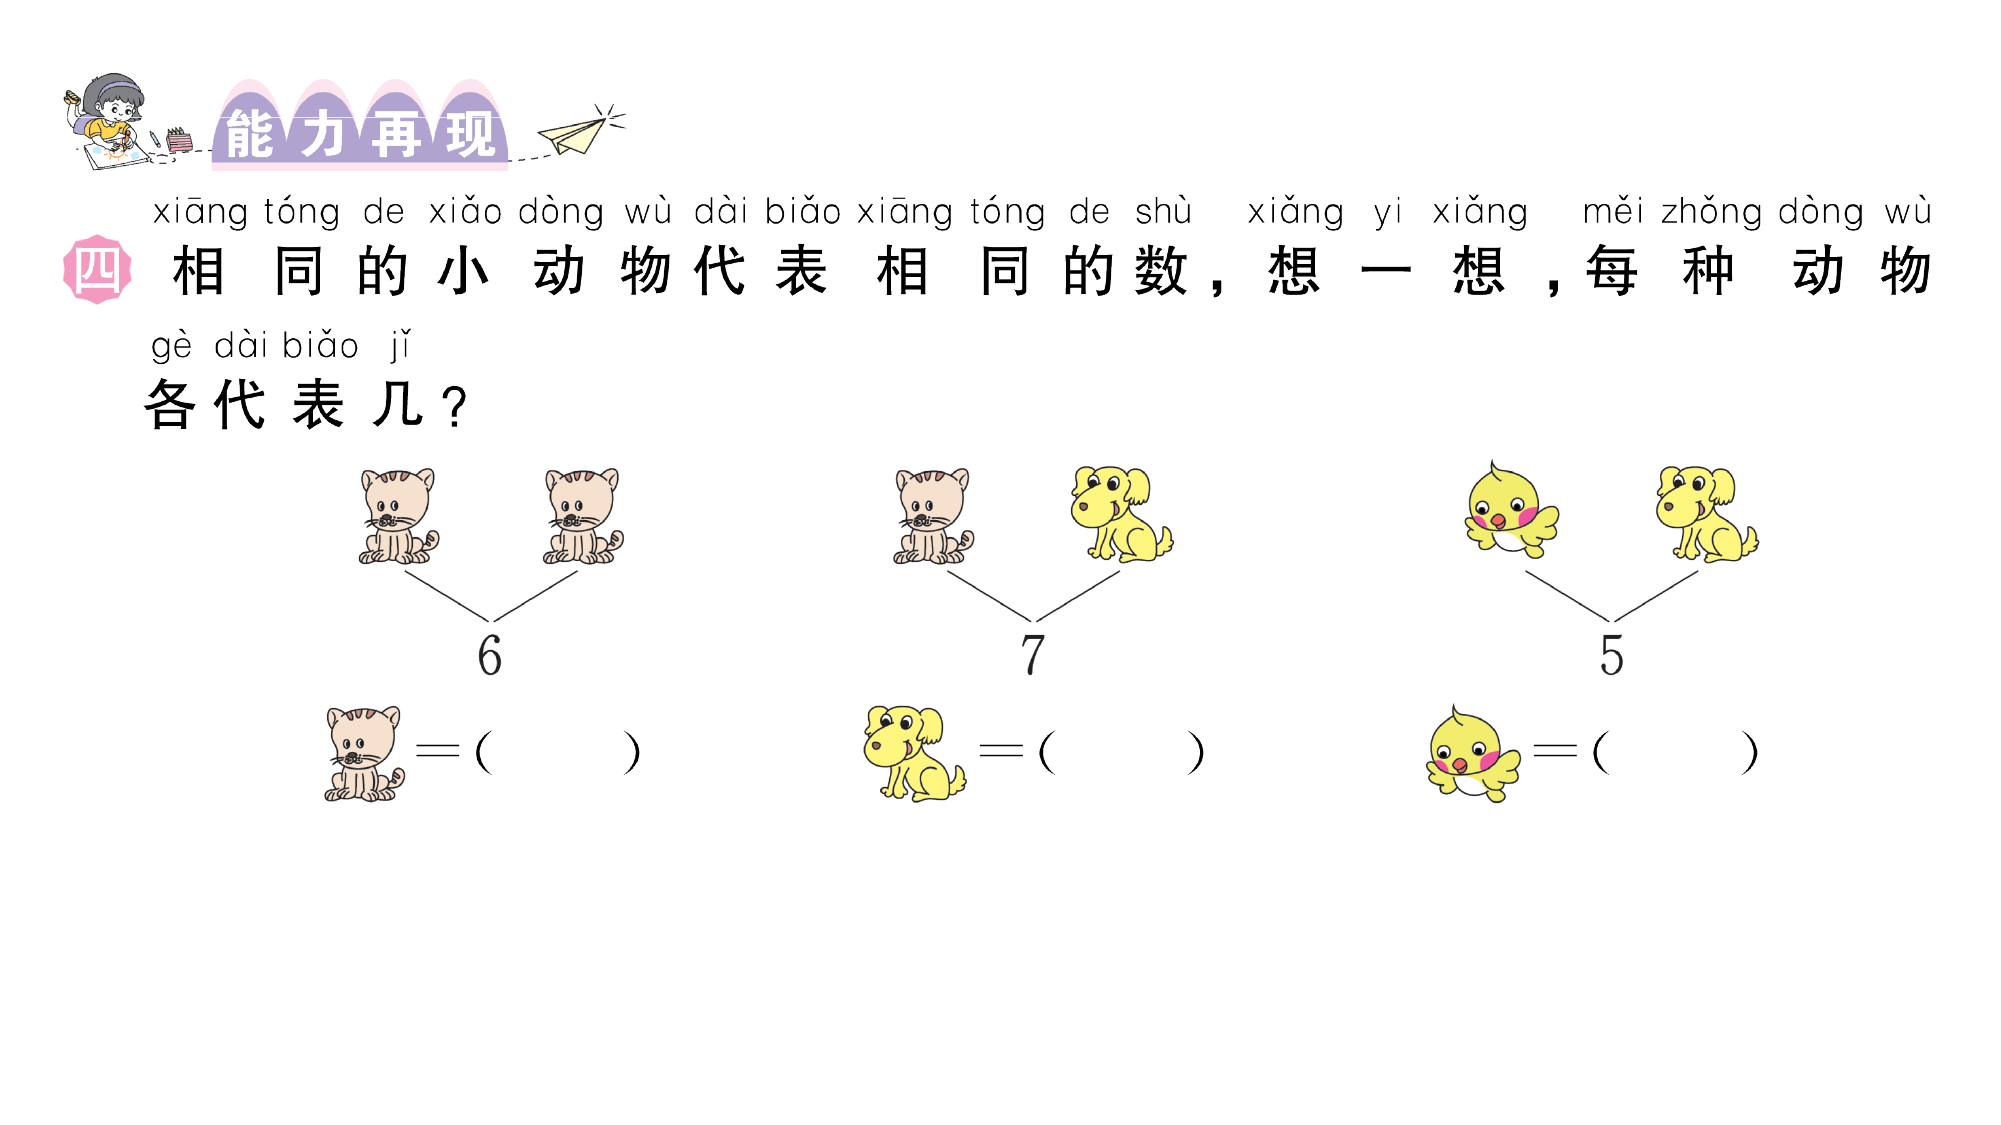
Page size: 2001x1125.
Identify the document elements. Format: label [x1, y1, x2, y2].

picture [58, 58, 1949, 819]
